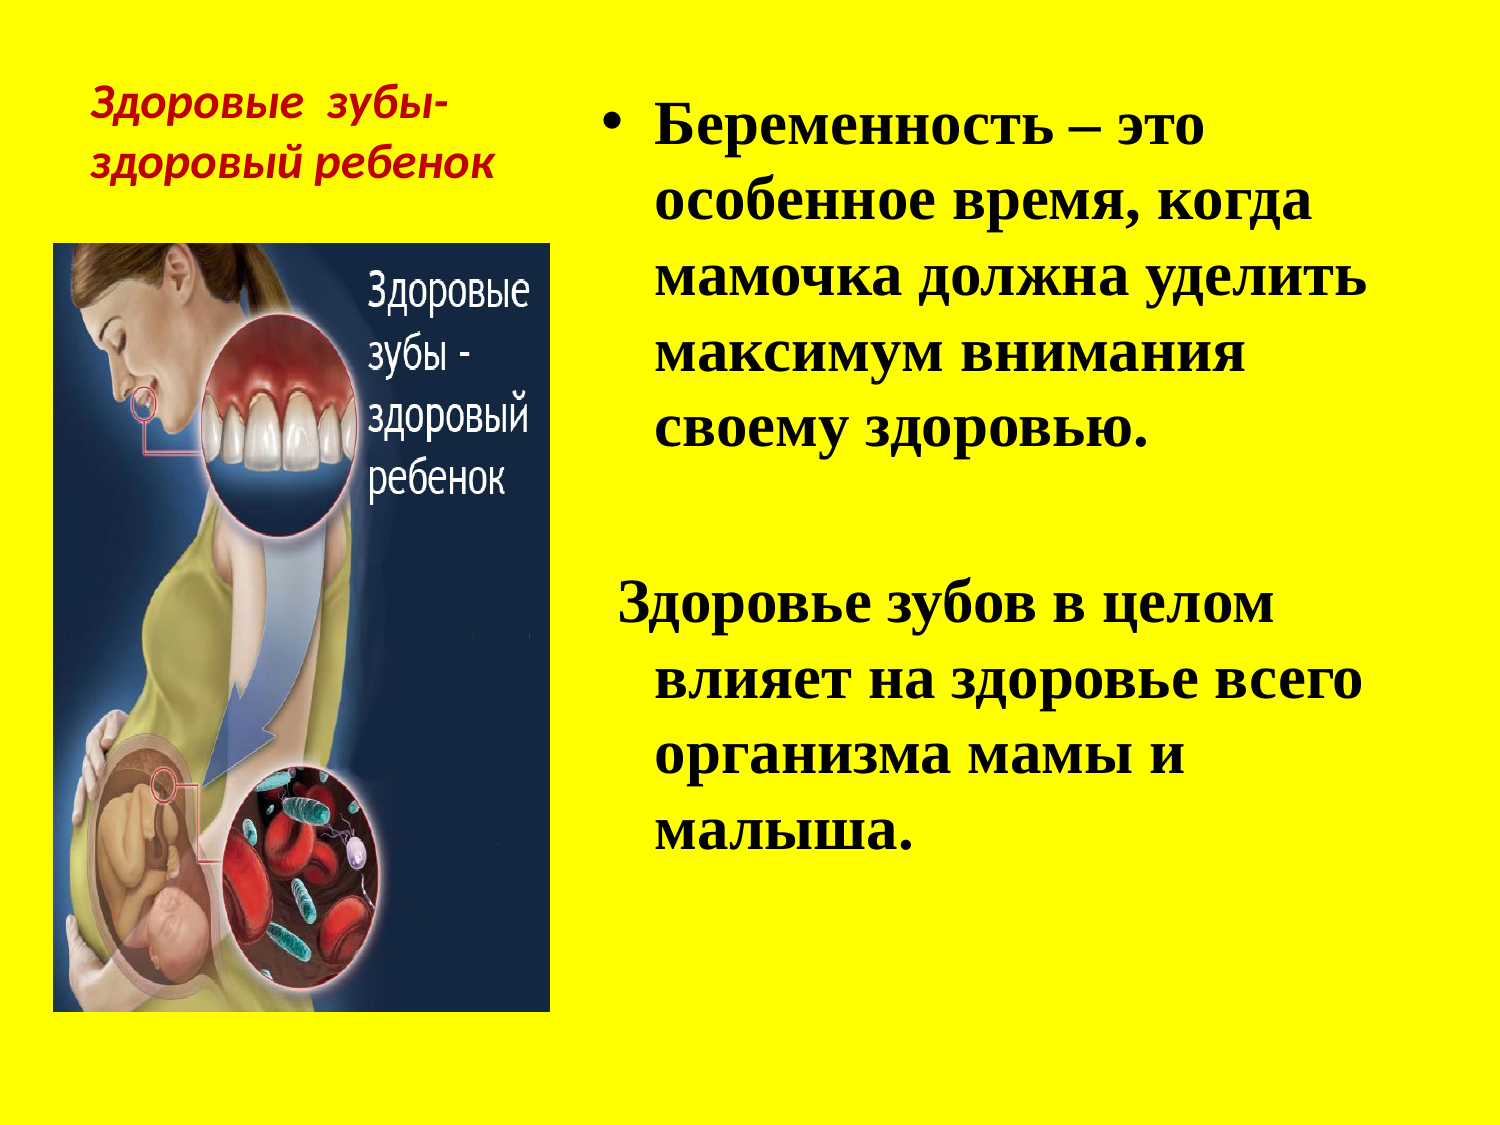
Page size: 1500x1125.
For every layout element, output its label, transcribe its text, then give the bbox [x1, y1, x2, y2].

list Беременность – это особенное время, когда мамочка должна уделить максимум внимания своему здоровью. Здоровье зубов в целом влияет на здоровье всего организма мамы и малыша. [586, 44, 1425, 1071]
title Здоровые зубы-здоровый ребенок [75, 78, 569, 197]
picture [52, 243, 550, 1012]
